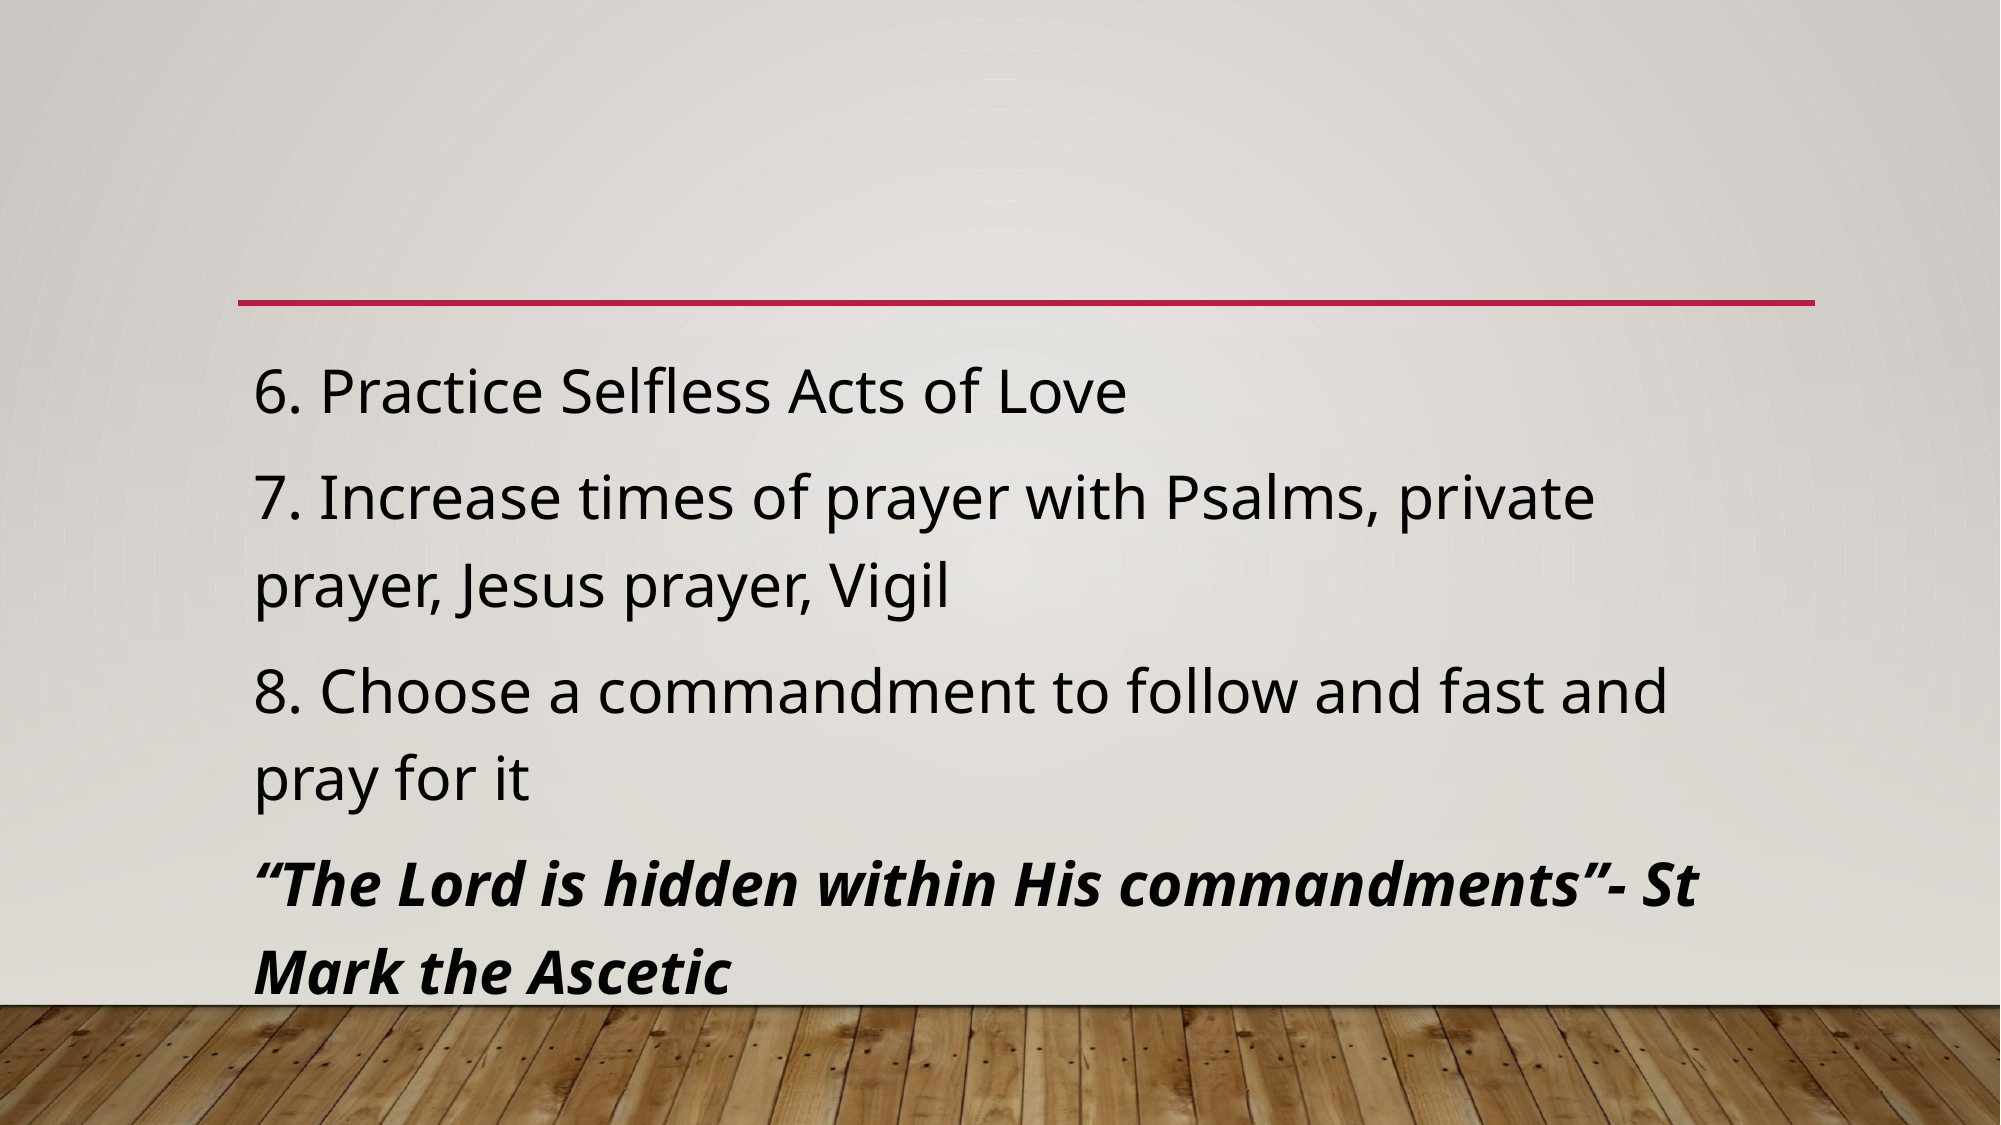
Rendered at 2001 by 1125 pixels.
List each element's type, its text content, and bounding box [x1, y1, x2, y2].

list 6. Practice Selfless Acts of Love 7. Increase times of prayer with Psalms, private prayer, Jesus prayer, Vigil 8. Choose a commandment to follow and fast and pray for it “The Lord is hidden within His commandments”- St Mark the Ascetic [238, 330, 1814, 1018]
picture [0, 1005, 2000, 1125]
